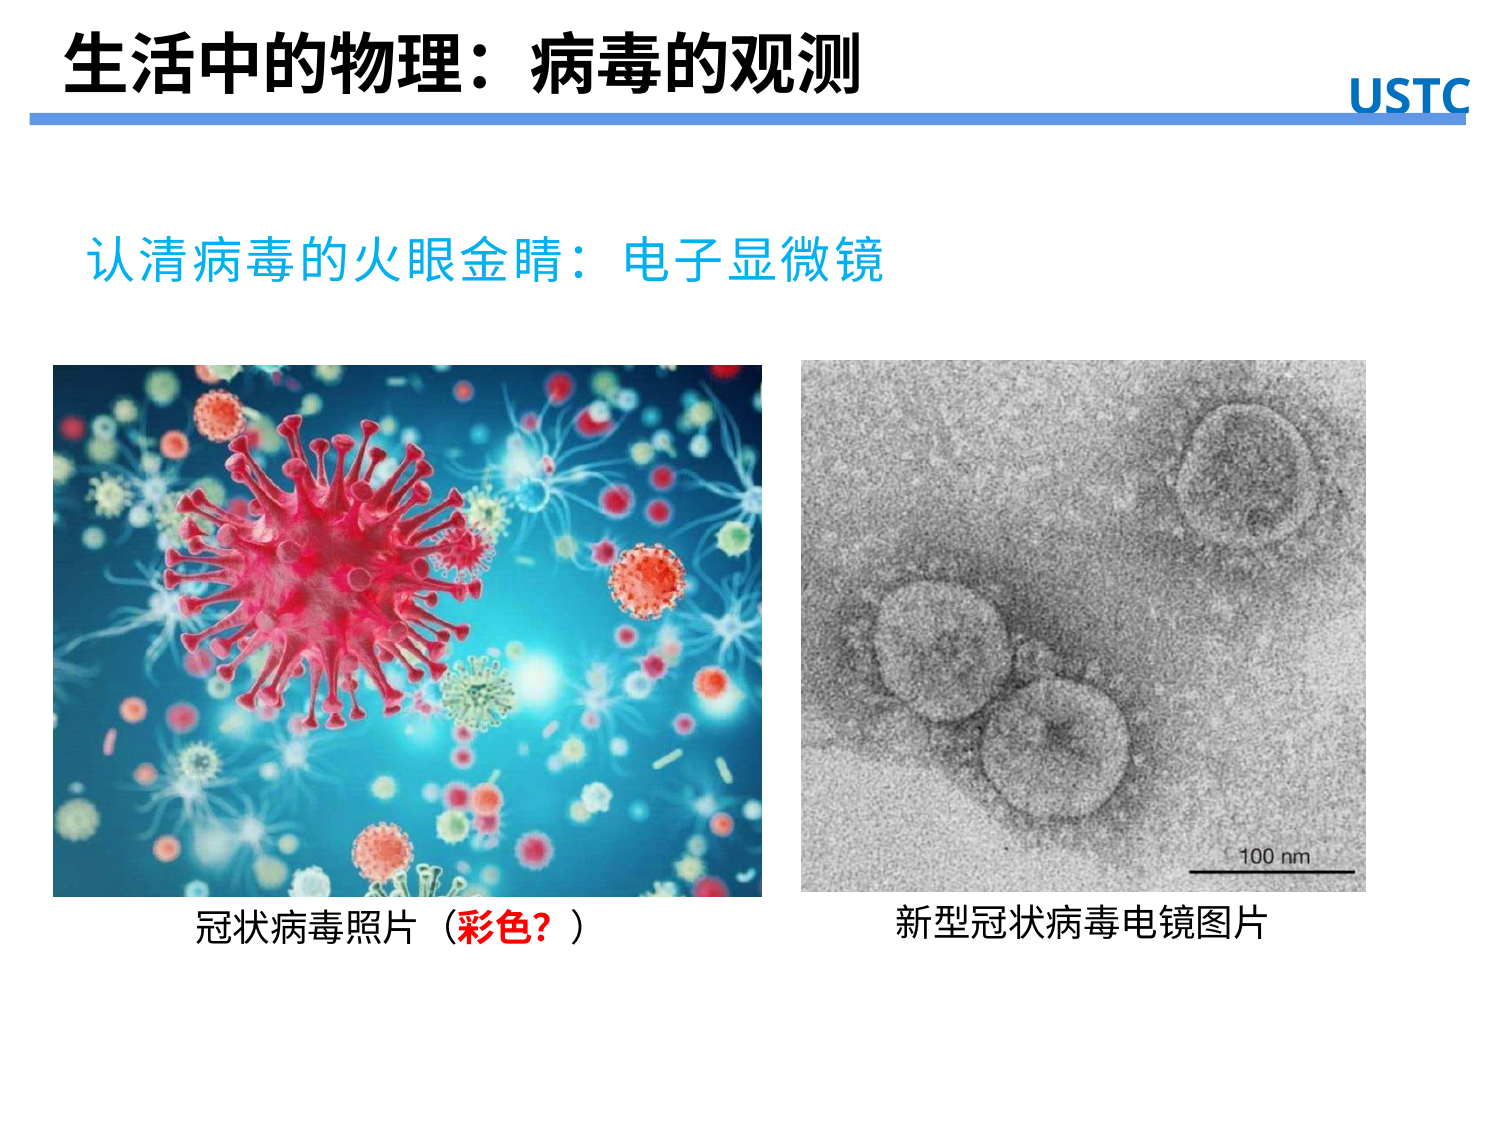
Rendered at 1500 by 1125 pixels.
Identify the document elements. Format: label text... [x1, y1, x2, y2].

text_box 生活中的物理：病毒的观测 [47, 14, 894, 57]
text_box 冠状病毒照片（彩色？） [123, 897, 680, 957]
text_box 认清病毒的火眼金睛：电子显微镜 [70, 220, 1013, 296]
text_box 新型冠状病毒电镜图片 [778, 891, 1388, 952]
picture [53, 365, 762, 897]
picture [801, 360, 1366, 892]
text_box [29, 57, 1500, 133]
